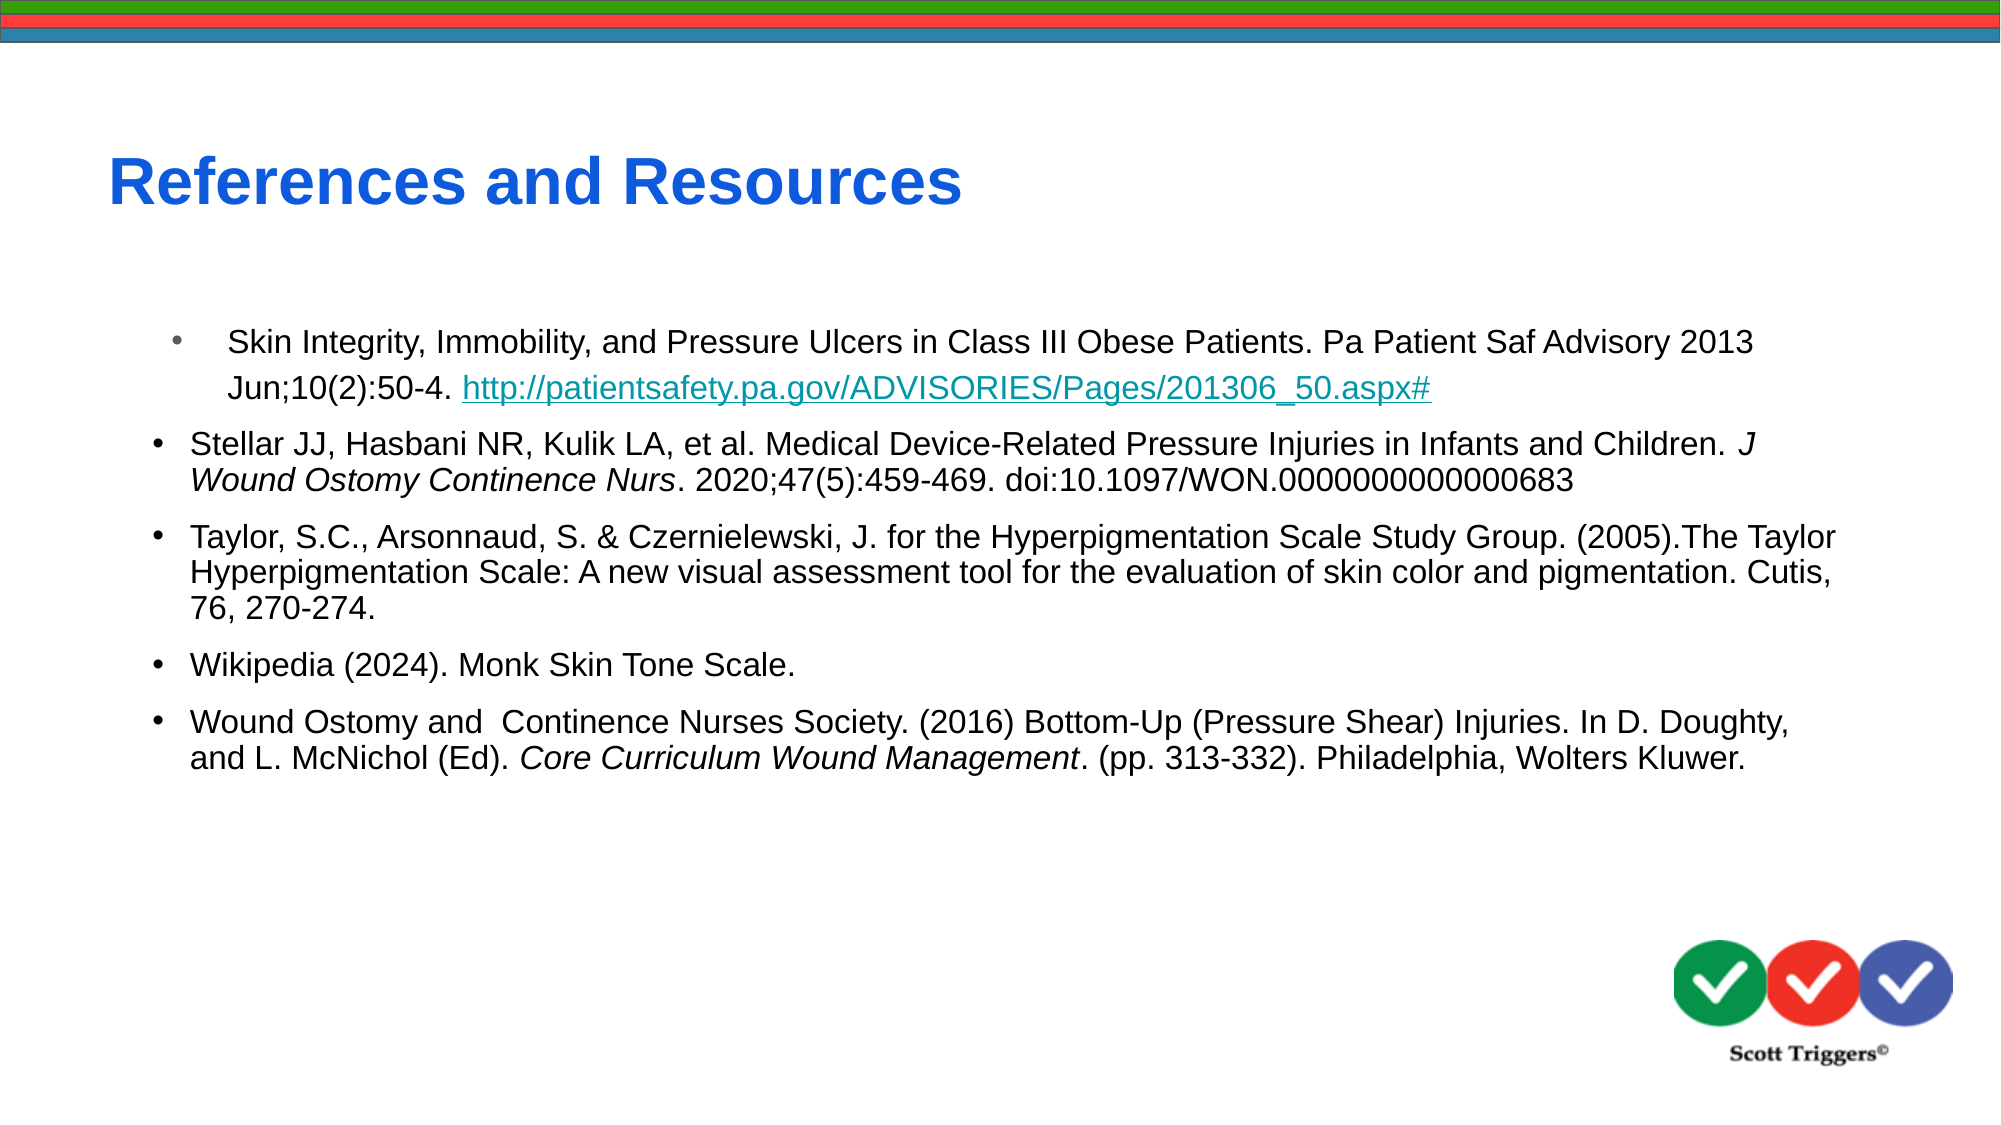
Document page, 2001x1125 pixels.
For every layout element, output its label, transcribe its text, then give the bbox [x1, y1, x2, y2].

text_box References and Resources [93, 122, 1957, 248]
list Skin Integrity, Immobility, and Pressure Ulcers in Class III Obese Patients. Pa Patient Saf Advisory 2013 Jun;10(2):50-4. http://patientsafety.pa.gov/ADVISORIES/Pages/201306_50.aspx# Stellar JJ, Hasbani NR, Kulik LA, et al. Medical Device-Related Pressure Injuries in Infants and Children. J Wound Ostomy Continence Nurs. 2020;47(5):459-469. doi:10.1097/WON.0000000000000683 Taylor, S.C., Arsonnaud, S. & Czernielewski, J. for the Hyperpigmentation Scale Study Group. (2005).The Taylor Hyperpigmentation Scale: A new visual assessment tool for the evaluation of skin color and pigmentation. Cutis, 76, 270-274. Wikipedia (2024). Monk Skin Tone Scale. Wound Ostomy and Continence Nurses Society. (2016) Bottom-Up (Pressure Shear) Injuries. In D. Doughty, and L. McNichol (Ed). Core Curriculum Wound Management. (pp. 313-332). Philadelphia, Wolters Kluwer. [137, 299, 1863, 1066]
picture [1674, 940, 1953, 1080]
